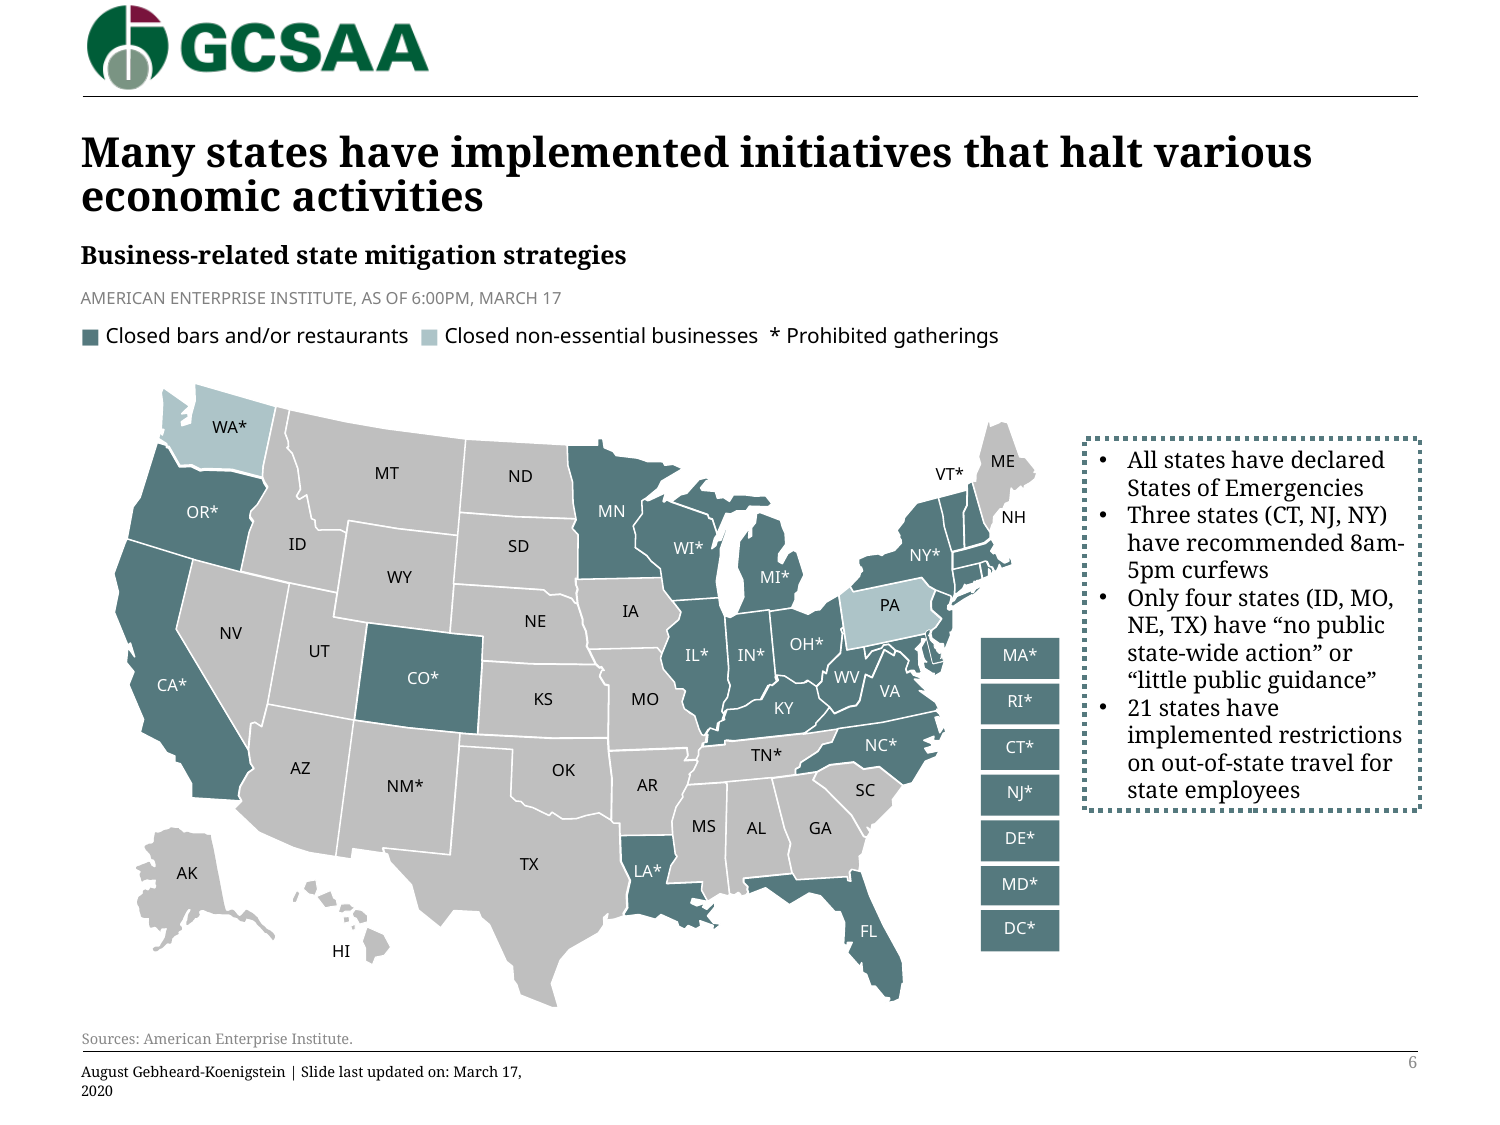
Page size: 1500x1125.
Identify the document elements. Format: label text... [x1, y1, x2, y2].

slide_number 6 [1059, 1033, 1433, 1094]
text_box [113, 382, 1060, 1008]
title Many states have implemented initiatives that halt various economic activities [65, 124, 1446, 230]
text_box Business-related state mitigation strategies [65, 231, 1144, 278]
text_box August Gebheard-Koenigstein | Slide last updated on: March 17, 2020 [66, 1053, 566, 1110]
text_box AMERICAN ENTERPRISE INSTITUTE, AS OF 6:00PM, MARCH 17 [65, 280, 684, 317]
text_box All states have declared States of Emergencies Three states (CT, NJ, NY) have recommended 8am-5pm curfews Only four states (ID, MO, NE, TX) have “no public state-wide action” or “little public guidance” 21 states have implemented restrictions on out-of-state travel for state employees [1084, 438, 1421, 811]
text_box Sources: American Enterprise Institute. [67, 1021, 1421, 1057]
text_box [81, 2, 445, 93]
text_box ■ Closed bars and/or restaurants ■ Closed non-essential businesses * Prohibited gatherings [65, 315, 1157, 358]
